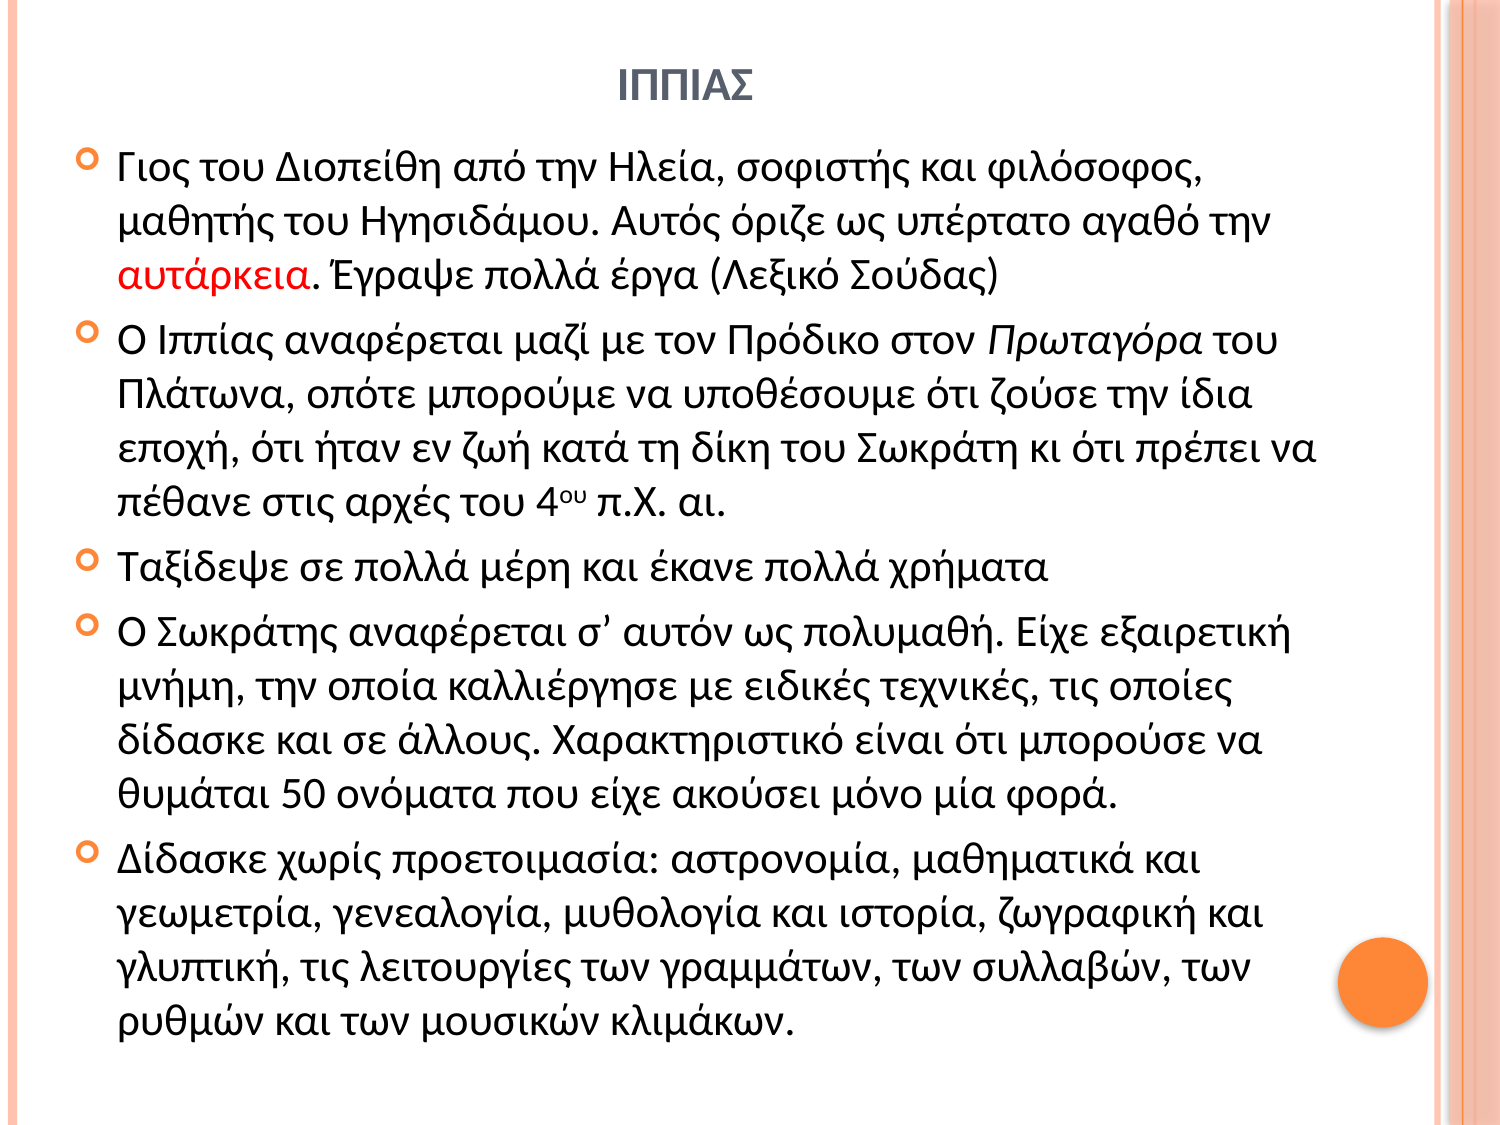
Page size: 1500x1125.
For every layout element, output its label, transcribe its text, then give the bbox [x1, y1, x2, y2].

title ΙΠΠΙΑΣ [70, 45, 1300, 118]
list Γιος του Διοπείθη από την Ηλεία, σοφιστής και φιλόσοφος, μαθητής του Ηγησιδάμου. Αυτός όριζε ως υπέρτατο αγαθό την αυτάρκεια. Έγραψε πολλά έργα (Λεξικό Σούδας) Ο Ιππίας αναφέρεται μαζί με τον Πρόδικο στον Πρωταγόρα του Πλάτωνα, οπότε μπορούμε να υποθέσουμε ότι ζούσε την ίδια εποχή, ότι ήταν εν ζωή κατά τη δίκη του Σωκράτη κι ότι πρέπει να πέθανε στις αρχές του 4ου π.Χ. αι. Ταξίδεψε σε πολλά μέρη και έκανε πολλά χρήματα Ο Σωκράτης αναφέρεται σ’ αυτόν ως πολυμαθή. Είχε εξαιρετική μνήμη, την οποία καλλιέργησε με ειδικές τεχνικές, τις οποίες δίδασκε και σε άλλους. Χαρακτηριστικό είναι ότι μπορούσε να θυμάται 50 ονόματα που είχε ακούσει μόνο μία φορά. Δίδασκε χωρίς προετοιμασία: αστρονομία, μαθηματικά και γεωμετρία, γενεαλογία, μυθολογία και ιστορία, ζωγραφική και γλυπτική, τις λειτουργίες των γραμμάτων, των συλλαβών, των ρυθμών και των μουσικών κλιμάκων. [58, 128, 1348, 1062]
